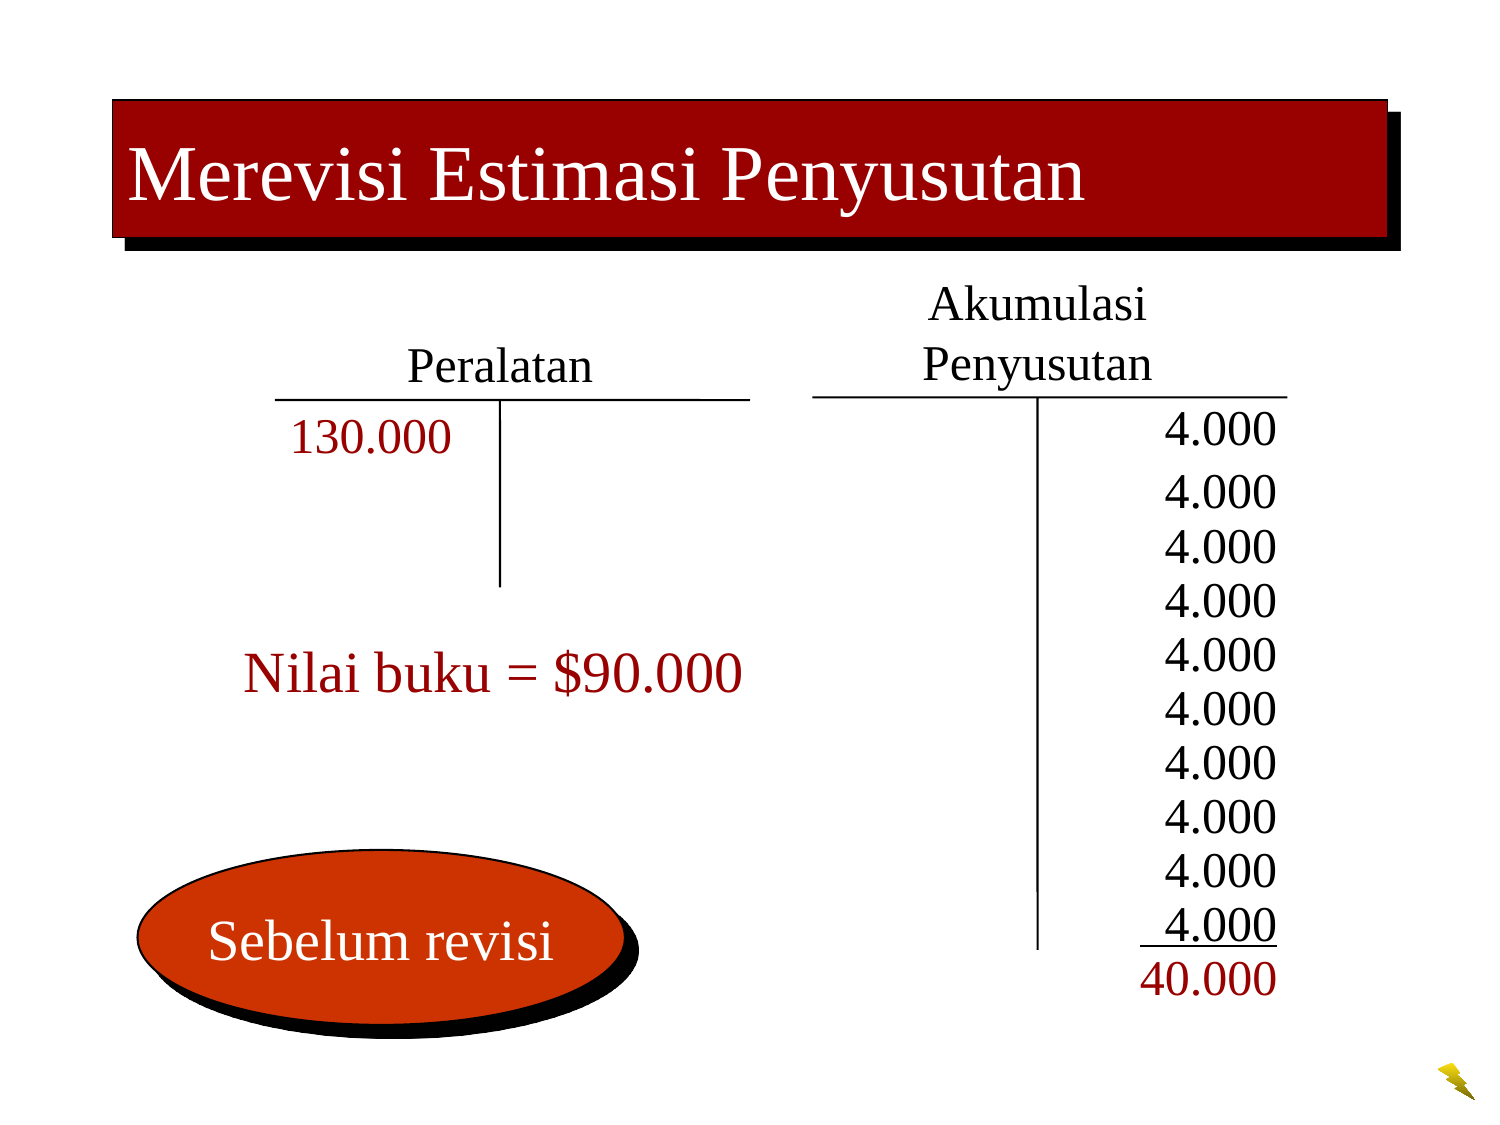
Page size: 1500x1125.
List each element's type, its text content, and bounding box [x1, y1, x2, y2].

text_box Nilai buku = $90.000 [174, 626, 813, 712]
text_box Akumulasi Penyusutan [862, 262, 1213, 398]
text_box 130.000 [249, 387, 475, 473]
text_box Sebelum revisi [137, 849, 625, 1025]
text_box Merevisi Estimasi Penyusutan [112, 99, 1388, 238]
text_box Peralatan [324, 325, 675, 400]
text_box [1437, 1062, 1476, 1101]
text_box 4.000 4.000 4.000 4.000 4.000 4.000 4.000 4.000 4.000 4.000 40.000 [1074, 387, 1300, 1014]
